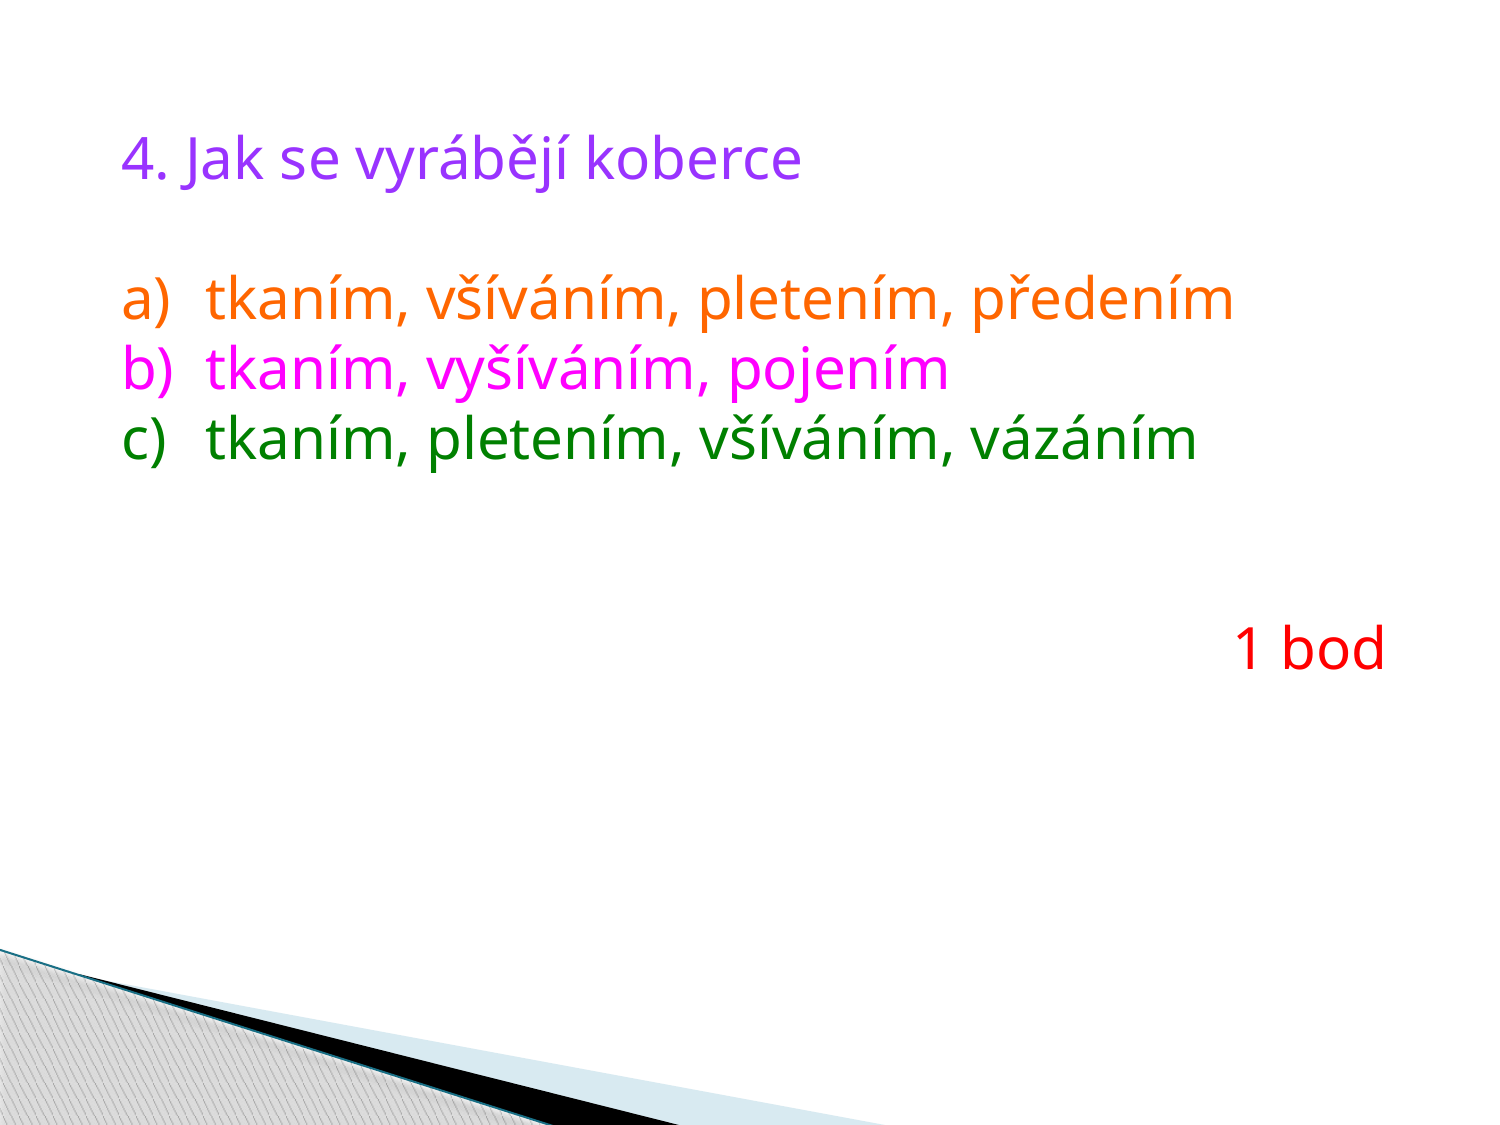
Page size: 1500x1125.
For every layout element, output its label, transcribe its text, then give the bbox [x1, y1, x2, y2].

text_box 4. Jak se vyrábějí koberce tkaním, všíváním, pletením, předením tkaním, vyšíváním, pojením tkaním, pletením, všíváním, vázáním 1 bod [106, 113, 1403, 689]
